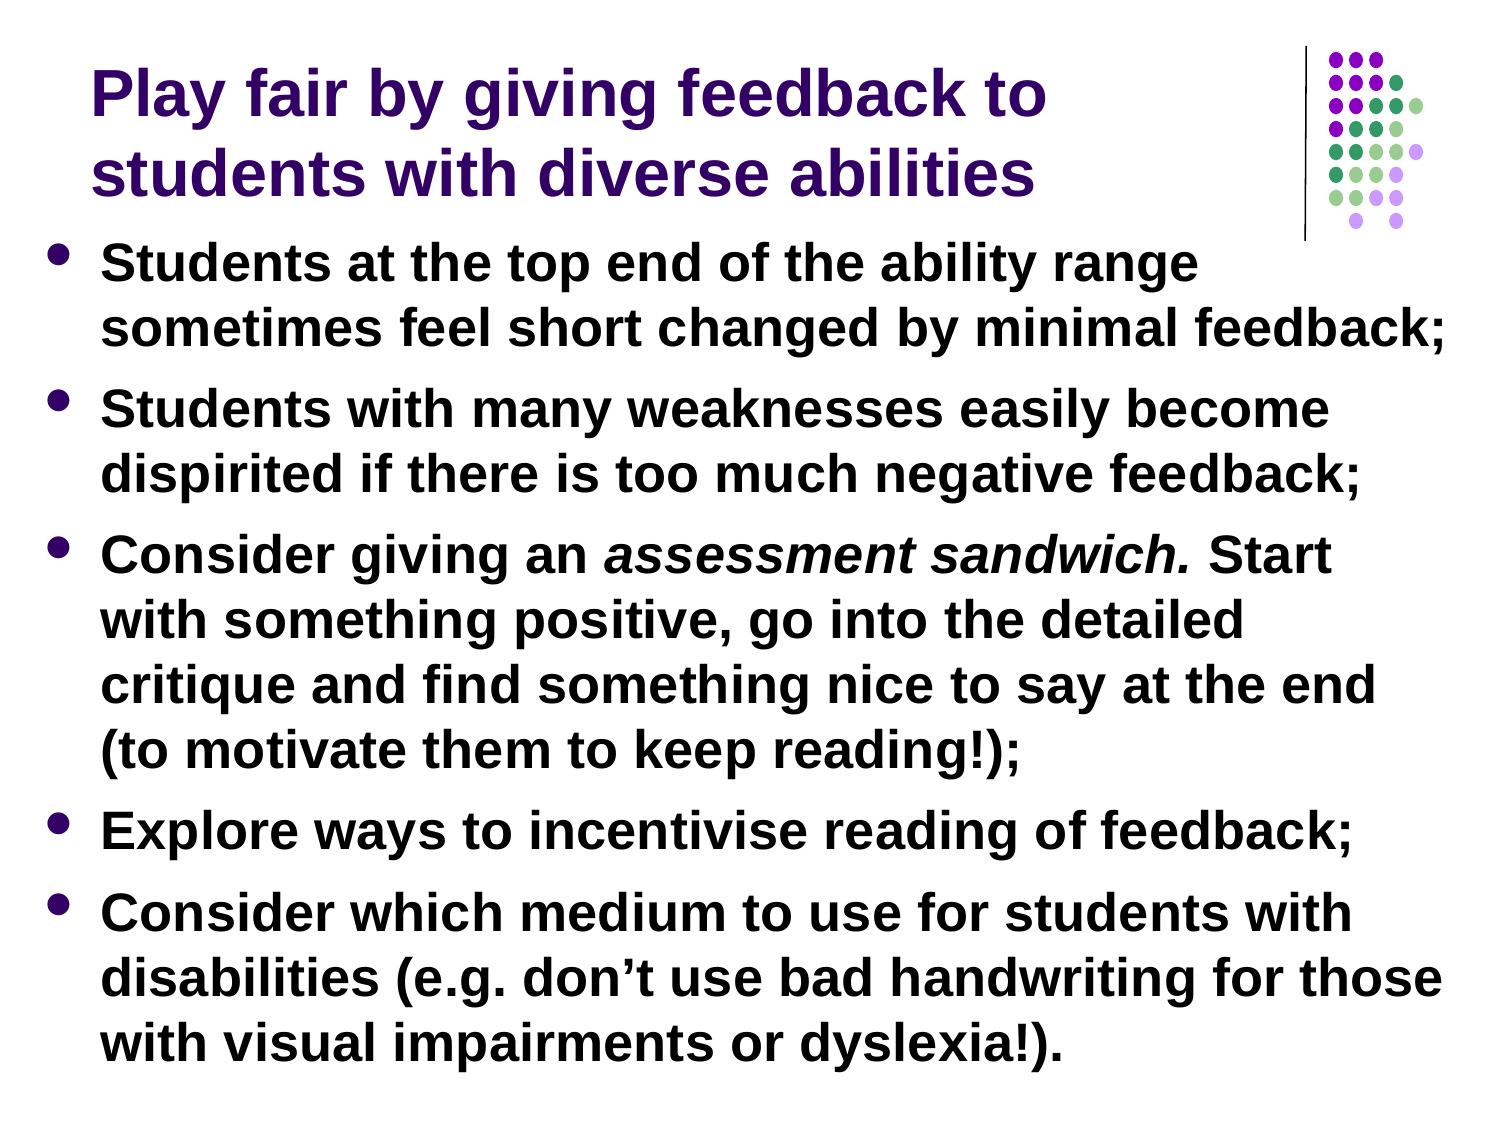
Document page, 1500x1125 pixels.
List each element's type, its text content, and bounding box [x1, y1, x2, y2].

title Play fair by giving feedback to students with diverse abilities [75, 40, 1313, 218]
list Students at the top end of the ability range sometimes feel short changed by minimal feedback; Students with many weaknesses easily become dispirited if there is too much negative feedback; Consider giving an assessment sandwich. Start with something positive, go into the detailed critique and find something nice to say at the end (to motivate them to keep reading!); Explore ways to incentivise reading of feedback; Consider which medium to use for students with disabilities (e.g. don’t use bad handwriting for those with visual impairments or dyslexia!). [29, 219, 1471, 1047]
